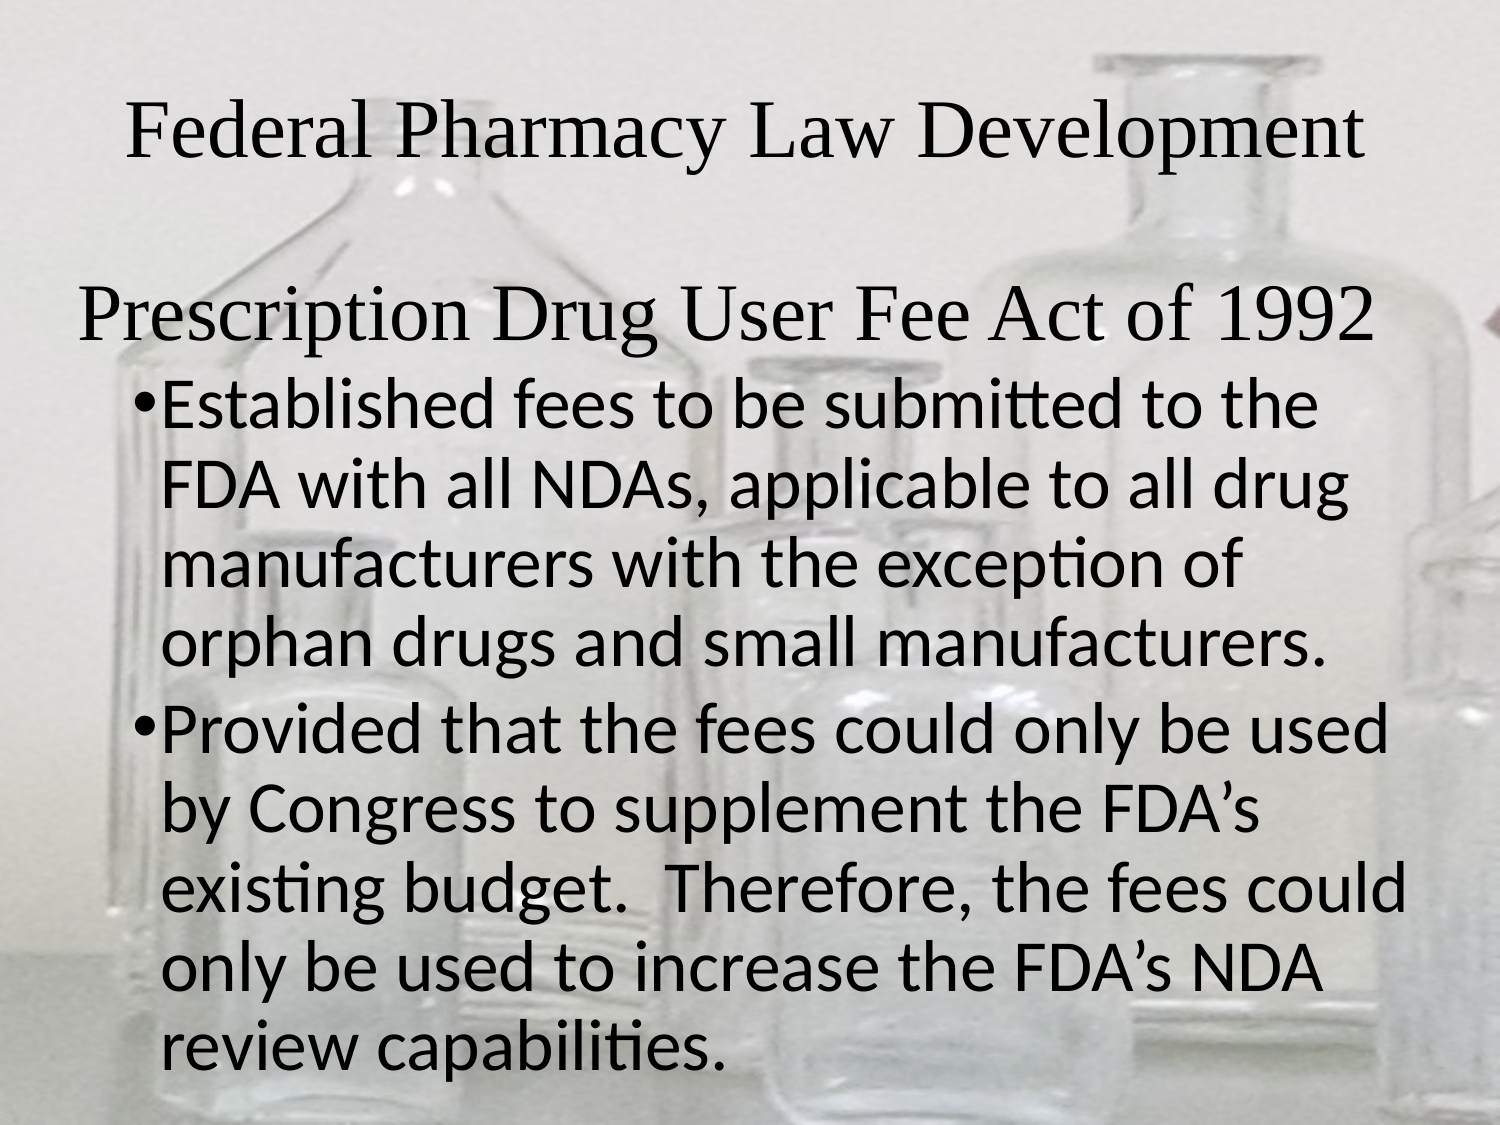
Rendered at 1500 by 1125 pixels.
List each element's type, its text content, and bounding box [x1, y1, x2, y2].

title Federal Pharmacy Law Development [103, 21, 1388, 239]
list Prescription Drug User Fee Act of 1992 Established fees to be submitted to the FDA with all NDAs, applicable to all drug manufacturers with the exception of orphan drugs and small manufacturers. Provided that the fees could only be used by Congress to supplement the FDA’s existing budget. Therefore, the fees could only be used to increase the FDA’s NDA review capabilities. [62, 262, 1438, 1098]
